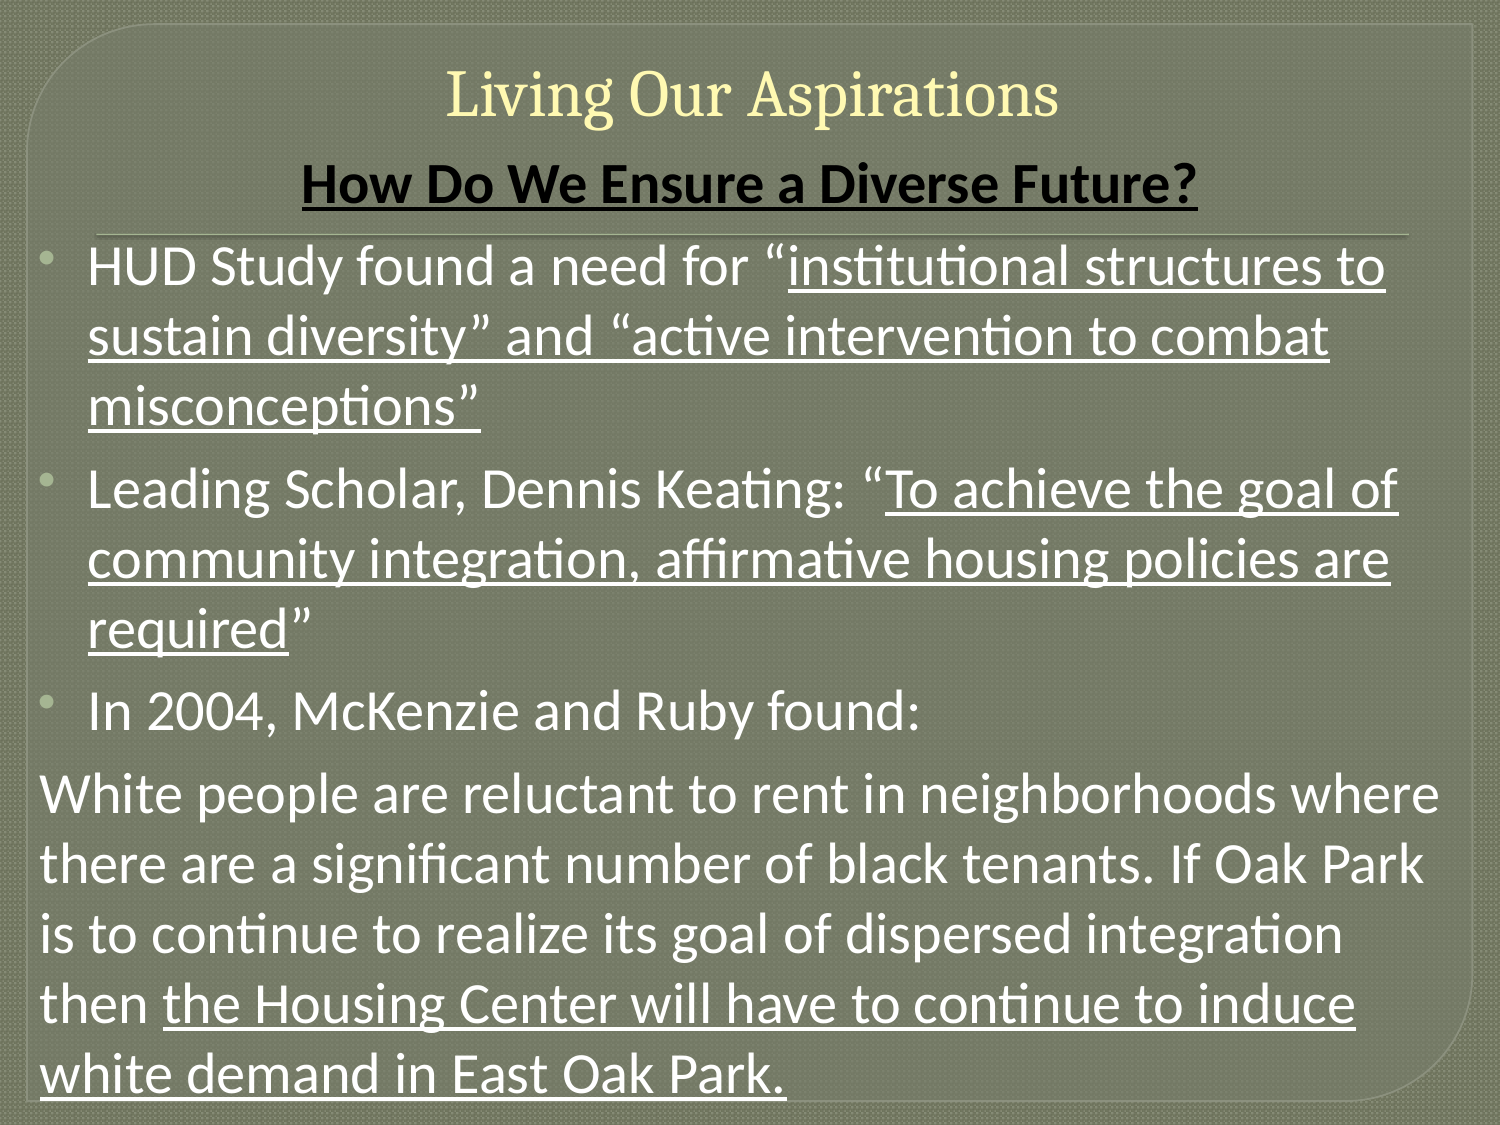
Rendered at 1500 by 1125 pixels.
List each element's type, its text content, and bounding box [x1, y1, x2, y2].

title Living Our Aspirations [75, 41, 1425, 137]
list How Do We Ensure a Diverse Future? HUD Study found a need for “institutional structures to sustain diversity” and “active intervention to combat misconceptions” Leading Scholar, Dennis Keating: “To achieve the goal of community integration, affirmative housing policies are required” In 2004, McKenzie and Ruby found: White people are reluctant to rent in neighborhoods where there are a significant number of black tenants. If Oak Park is to continue to realize its goal of dispersed integration then the Housing Center will have to continue to induce white demand in East Oak Park. [24, 137, 1475, 1100]
